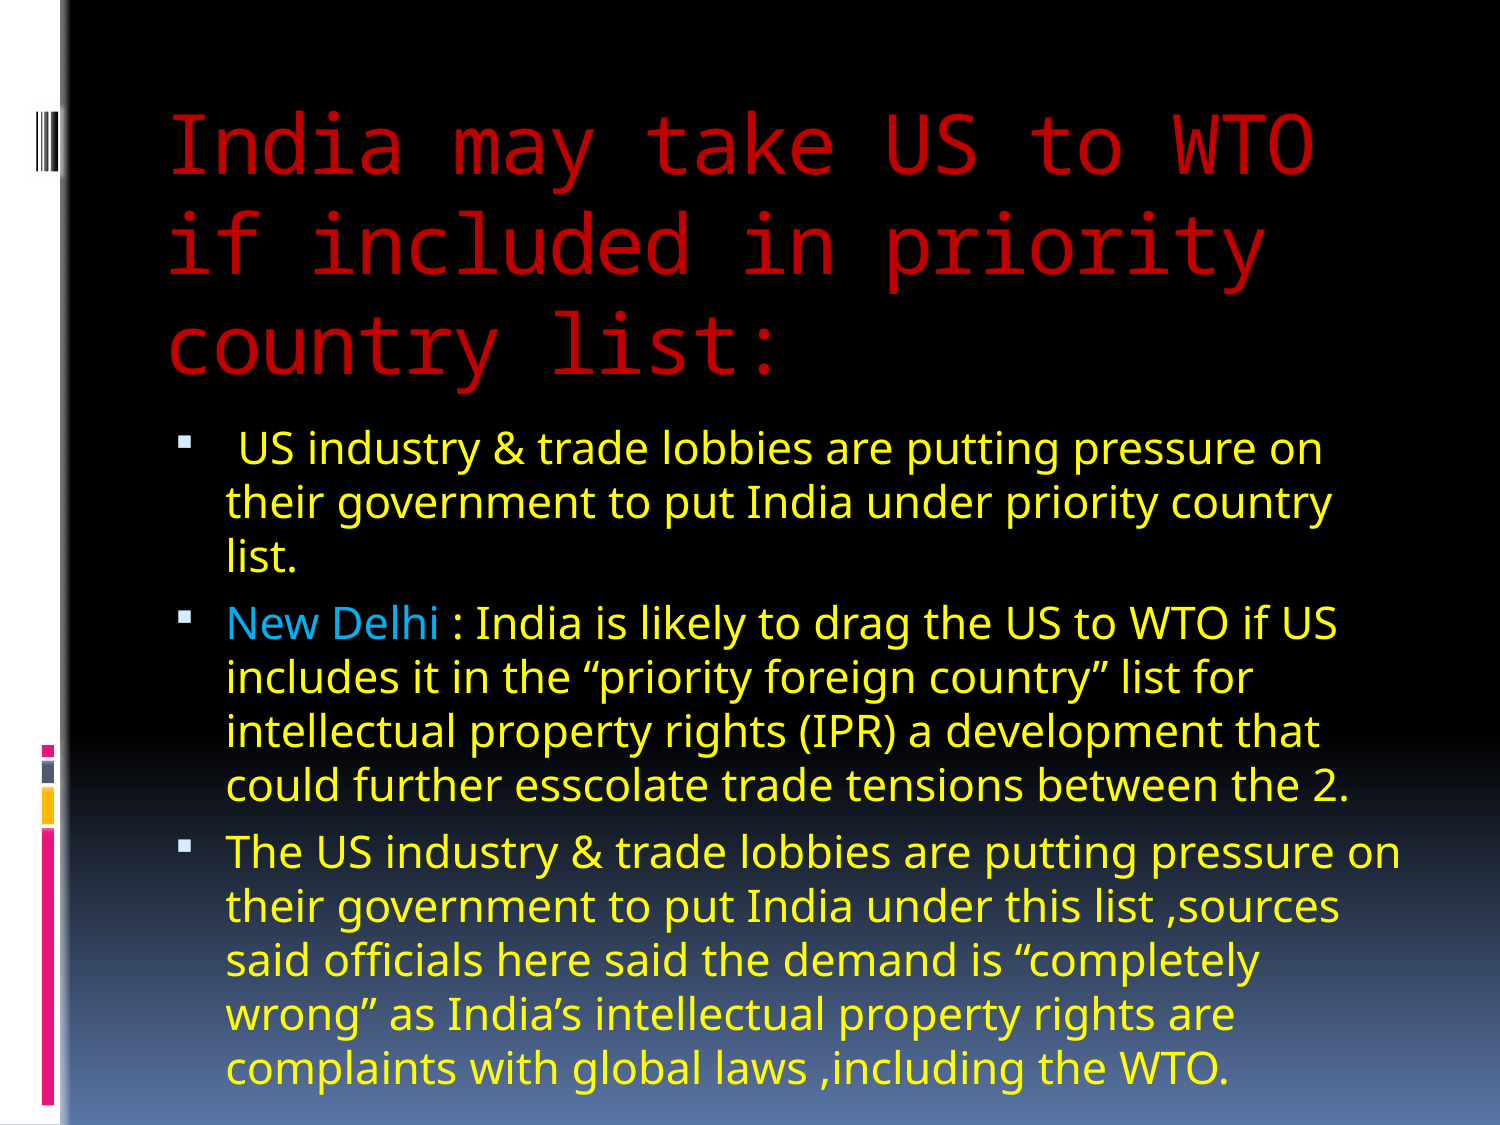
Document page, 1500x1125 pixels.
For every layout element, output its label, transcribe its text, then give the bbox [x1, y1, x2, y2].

list US industry & trade lobbies are putting pressure on their government to put India under priority country list. New Delhi : India is likely to drag the US to WTO if US includes it in the “priority foreign country” list for intellectual property rights (IPR) a development that could further esscolate trade tensions between the 2. The US industry & trade lobbies are putting pressure on their government to put India under this list ,sources said officials here said the demand is “completely wrong” as India’s intellectual property rights are complaints with global laws ,including the WTO. [150, 412, 1425, 1125]
title India may take US to WTO if included in priority country list: [150, 83, 1425, 375]
